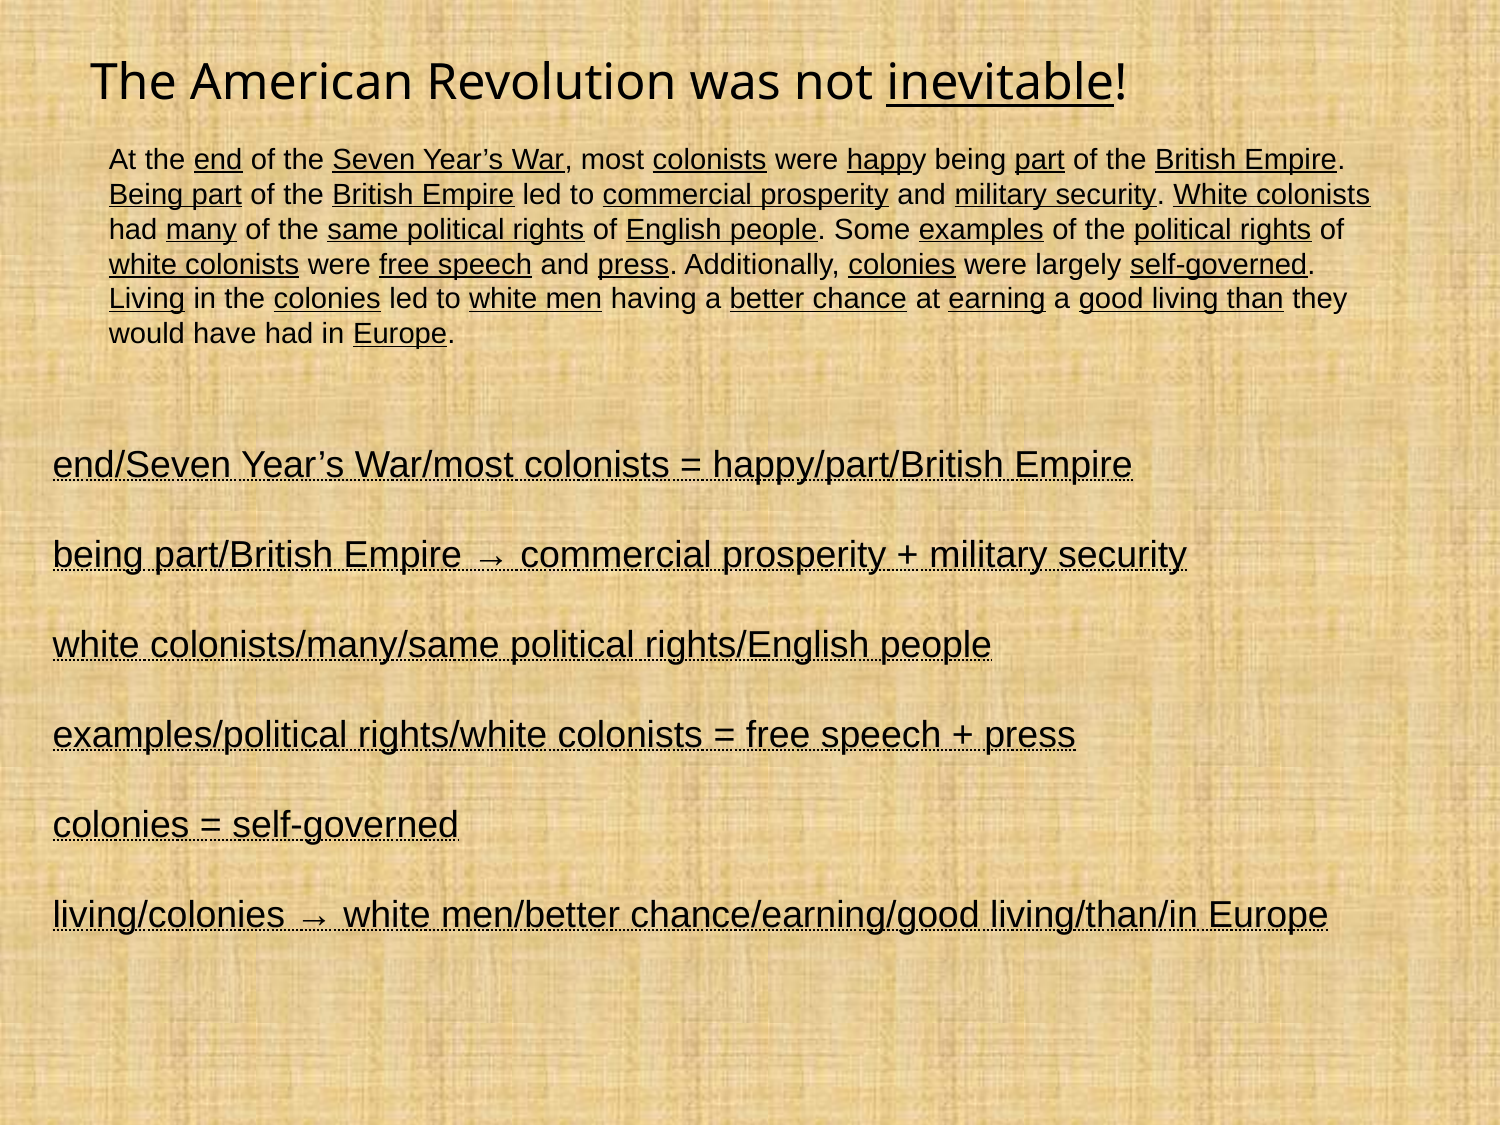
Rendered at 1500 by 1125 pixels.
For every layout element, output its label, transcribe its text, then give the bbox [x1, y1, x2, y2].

picture [0, 0, 1500, 1125]
title The American Revolution was not inevitable! [75, 45, 1425, 125]
list At the end of the Seven Year’s War, most colonists were happy being part of the British Empire. Being part of the British Empire led to commercial prosperity and military security. White colonists had many of the same political rights of English people. Some examples of the political rights of white colonists were free speech and press. Additionally, colonies were largely self-governed. Living in the colonies led to white men having a better chance at earning a good living than they would have had in Europe. end/Seven Year’s War/most colonists = happy/part/British Empire being part/British Empire → commercial prosperity + military security white colonists/many/same political rights/English people examples/political rights/white colonists = free speech + press colonies = self-governed living/colonies → white men/better chance/earning/good living/than/in Europe [37, 125, 1388, 975]
